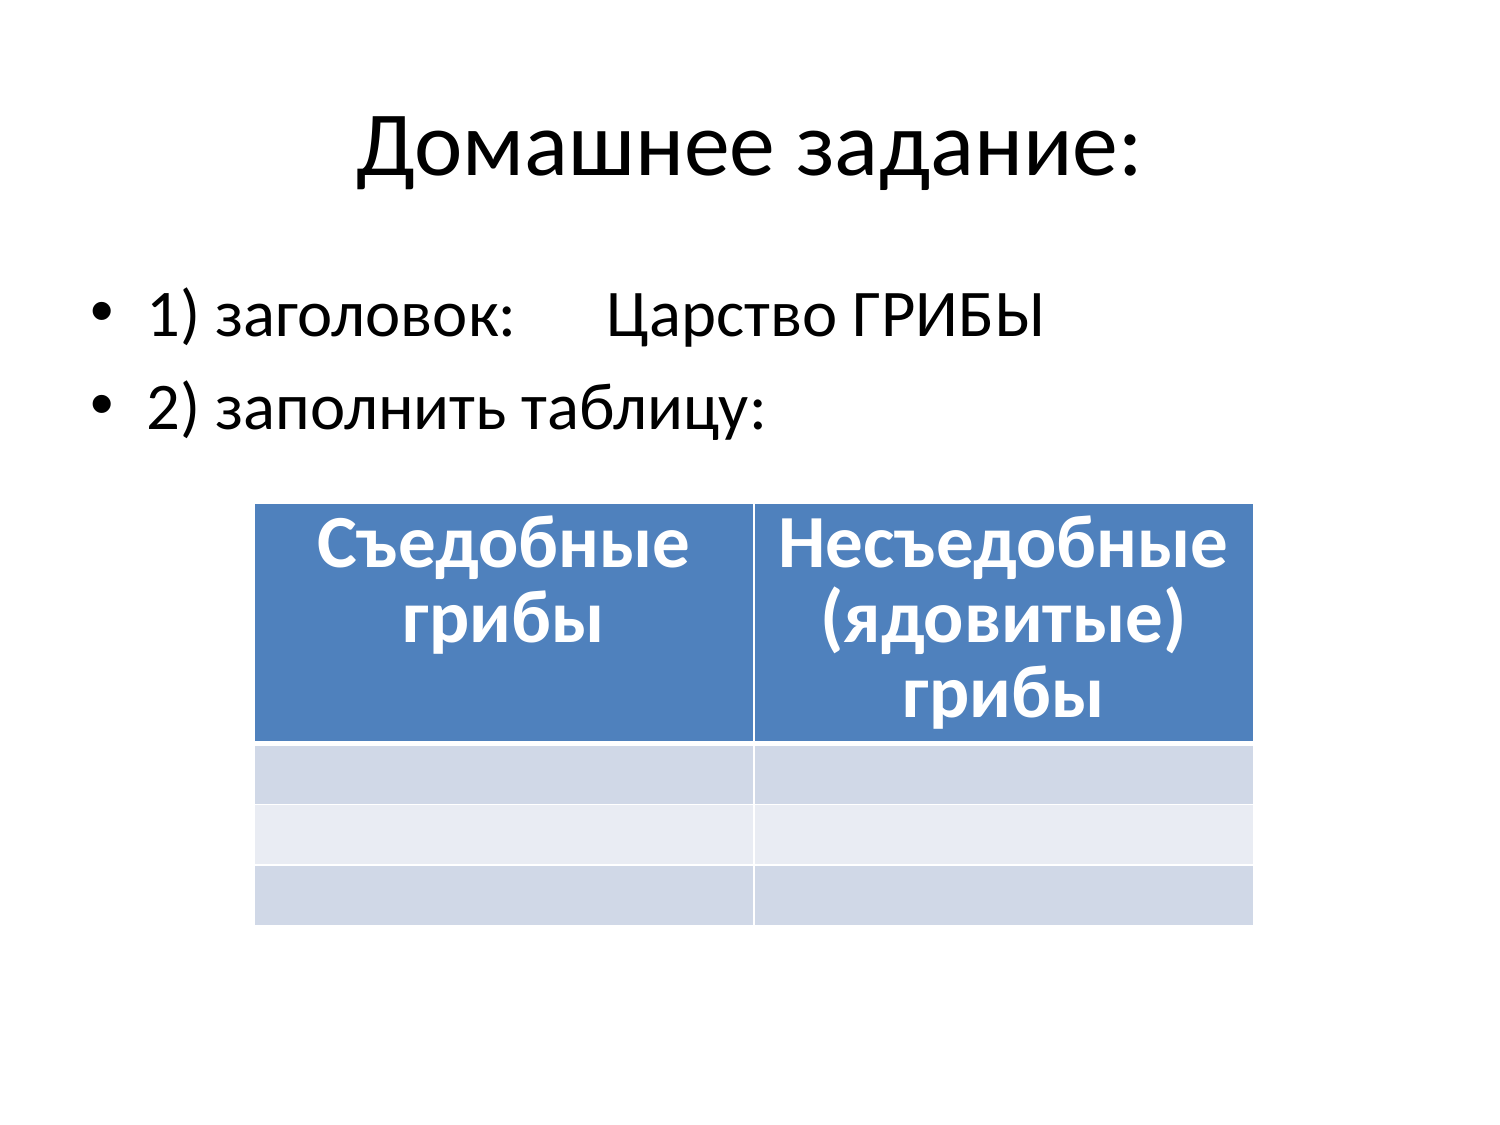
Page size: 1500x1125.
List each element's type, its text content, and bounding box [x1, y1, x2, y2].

table_cell [755, 746, 1253, 804]
table_header Съедобные грибы [255, 504, 753, 741]
title Домашнее задание: [75, 45, 1425, 233]
list 1) заголовок: Царство ГРИБЫ 2) заполнить таблицу: [75, 262, 1425, 457]
table_cell [255, 746, 753, 804]
table_header Несъедобные (ядовитые) грибы [755, 504, 1253, 741]
table_cell [255, 866, 753, 925]
table_cell [755, 866, 1253, 925]
table_cell [255, 805, 753, 864]
table_cell [755, 805, 1253, 864]
